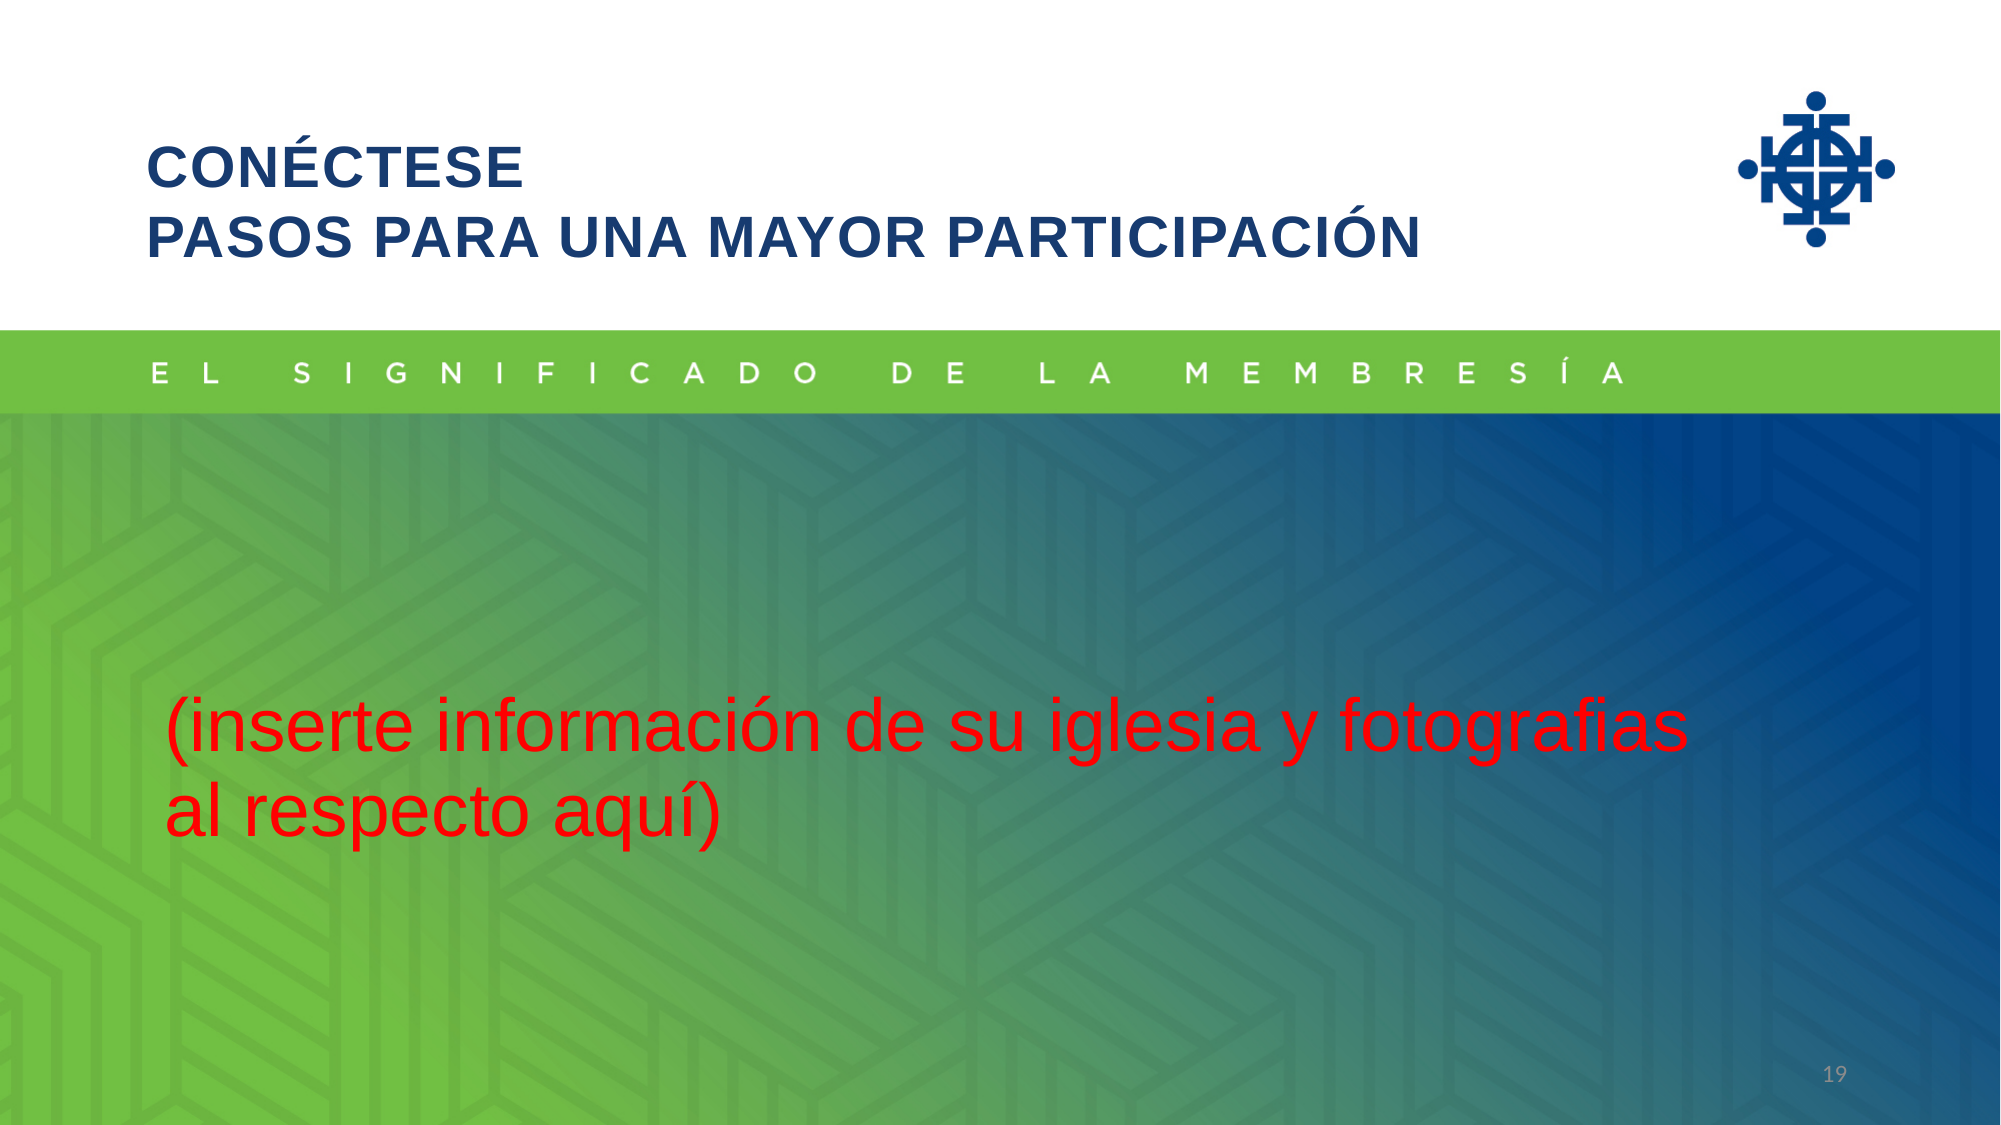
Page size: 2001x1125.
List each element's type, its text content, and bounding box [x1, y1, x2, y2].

slide_number 19 [1412, 1042, 1863, 1103]
text_box (inserte información de su iglesia y fotografias al respecto aquí) [149, 674, 1824, 859]
picture [0, 0, 2001, 1125]
text_box CONÉCTESE PASOS PARA UNA MAYOR PARTICIPACIÓN [131, 122, 1594, 277]
